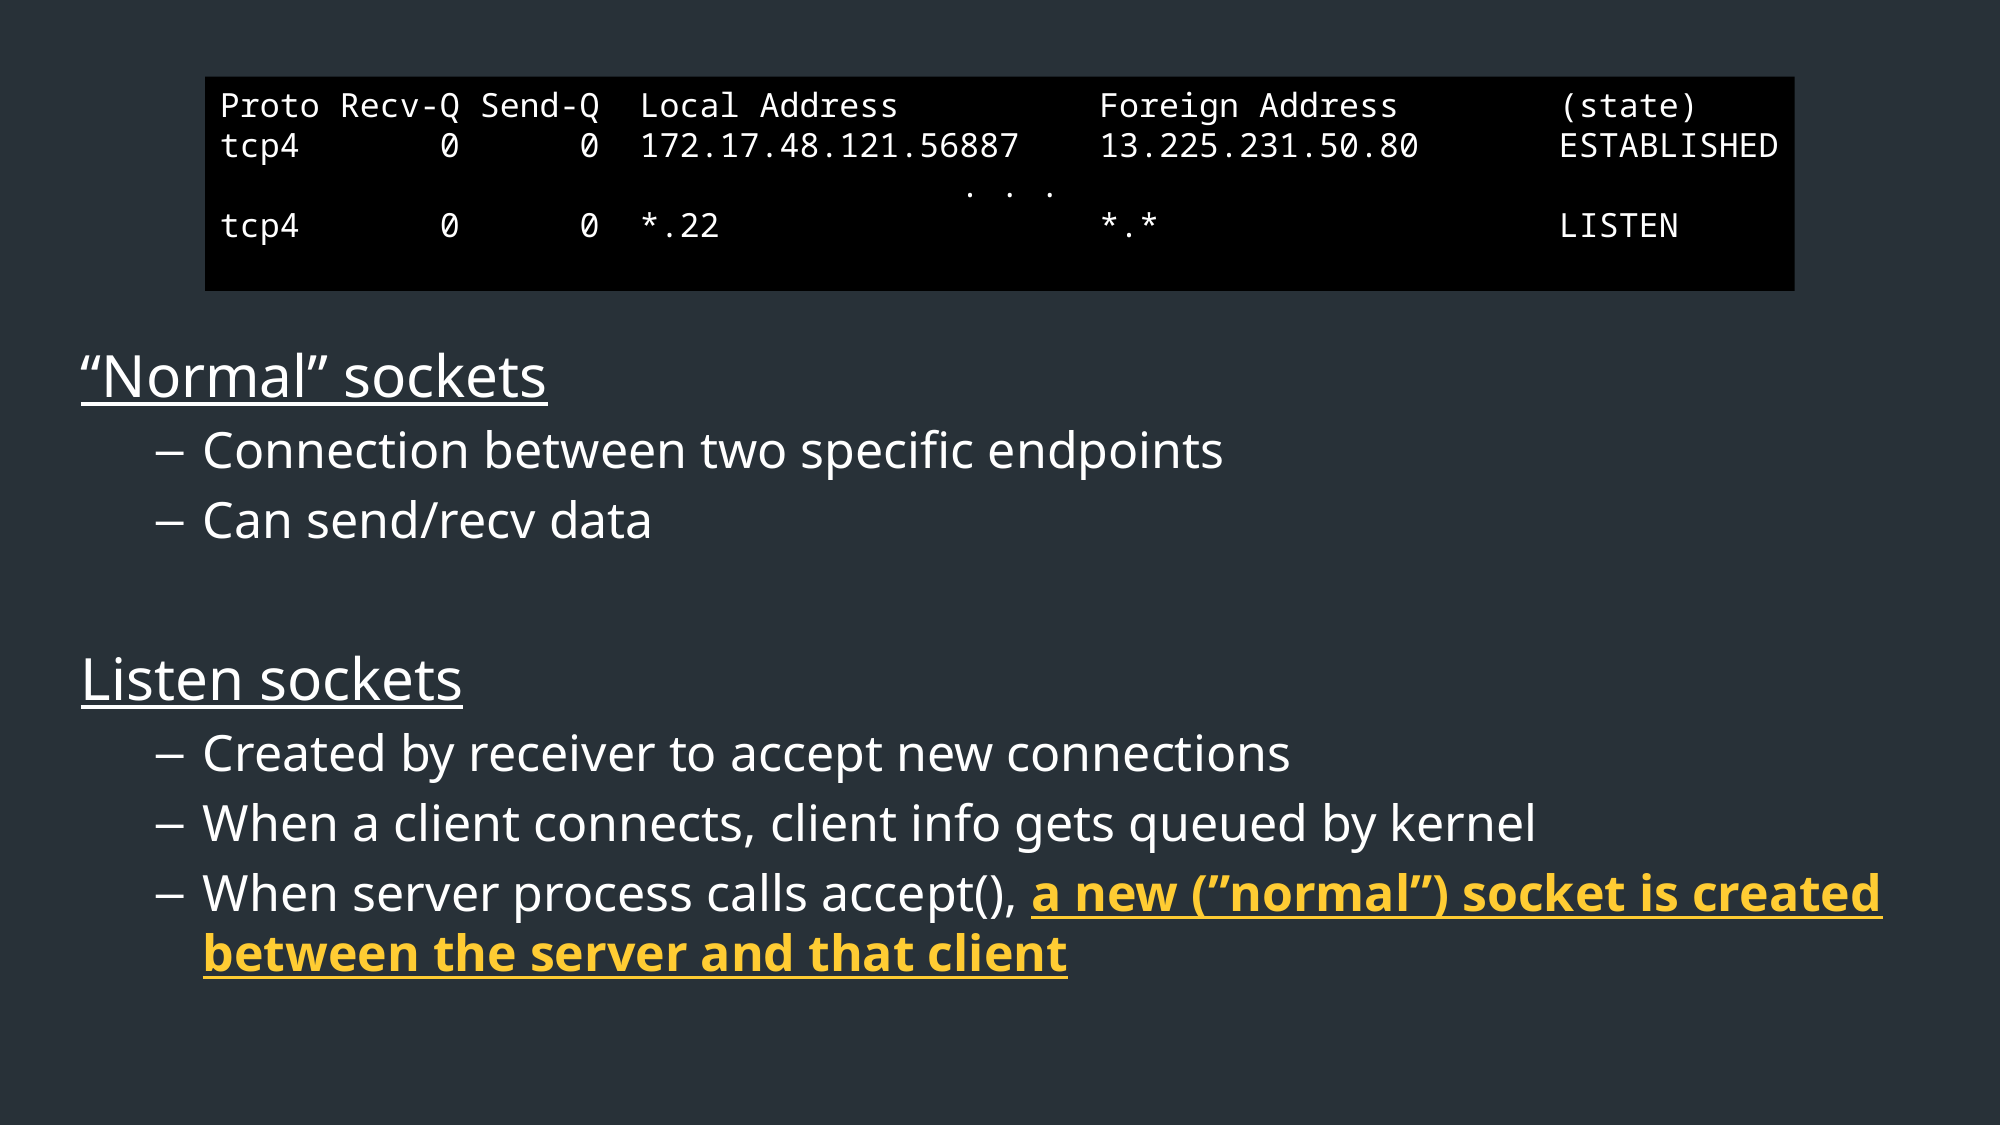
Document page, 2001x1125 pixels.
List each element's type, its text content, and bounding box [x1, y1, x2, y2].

list “Normal” sockets Connection between two specific endpoints Can send/recv data Listen sockets Created by receiver to accept new connections When a client connects, client info gets queued by kernel When server process calls accept(), a new (”normal”) socket is created between the server and that client [65, 331, 1939, 1049]
text_box Proto Recv-Q Send-Q Local Address Foreign Address (state) tcp4 0 0 172.17.48.121.56887 13.225.231.50.80 ESTABLISHED . . . tcp4 0 0 *.22 *.* LISTEN [205, 76, 1795, 291]
